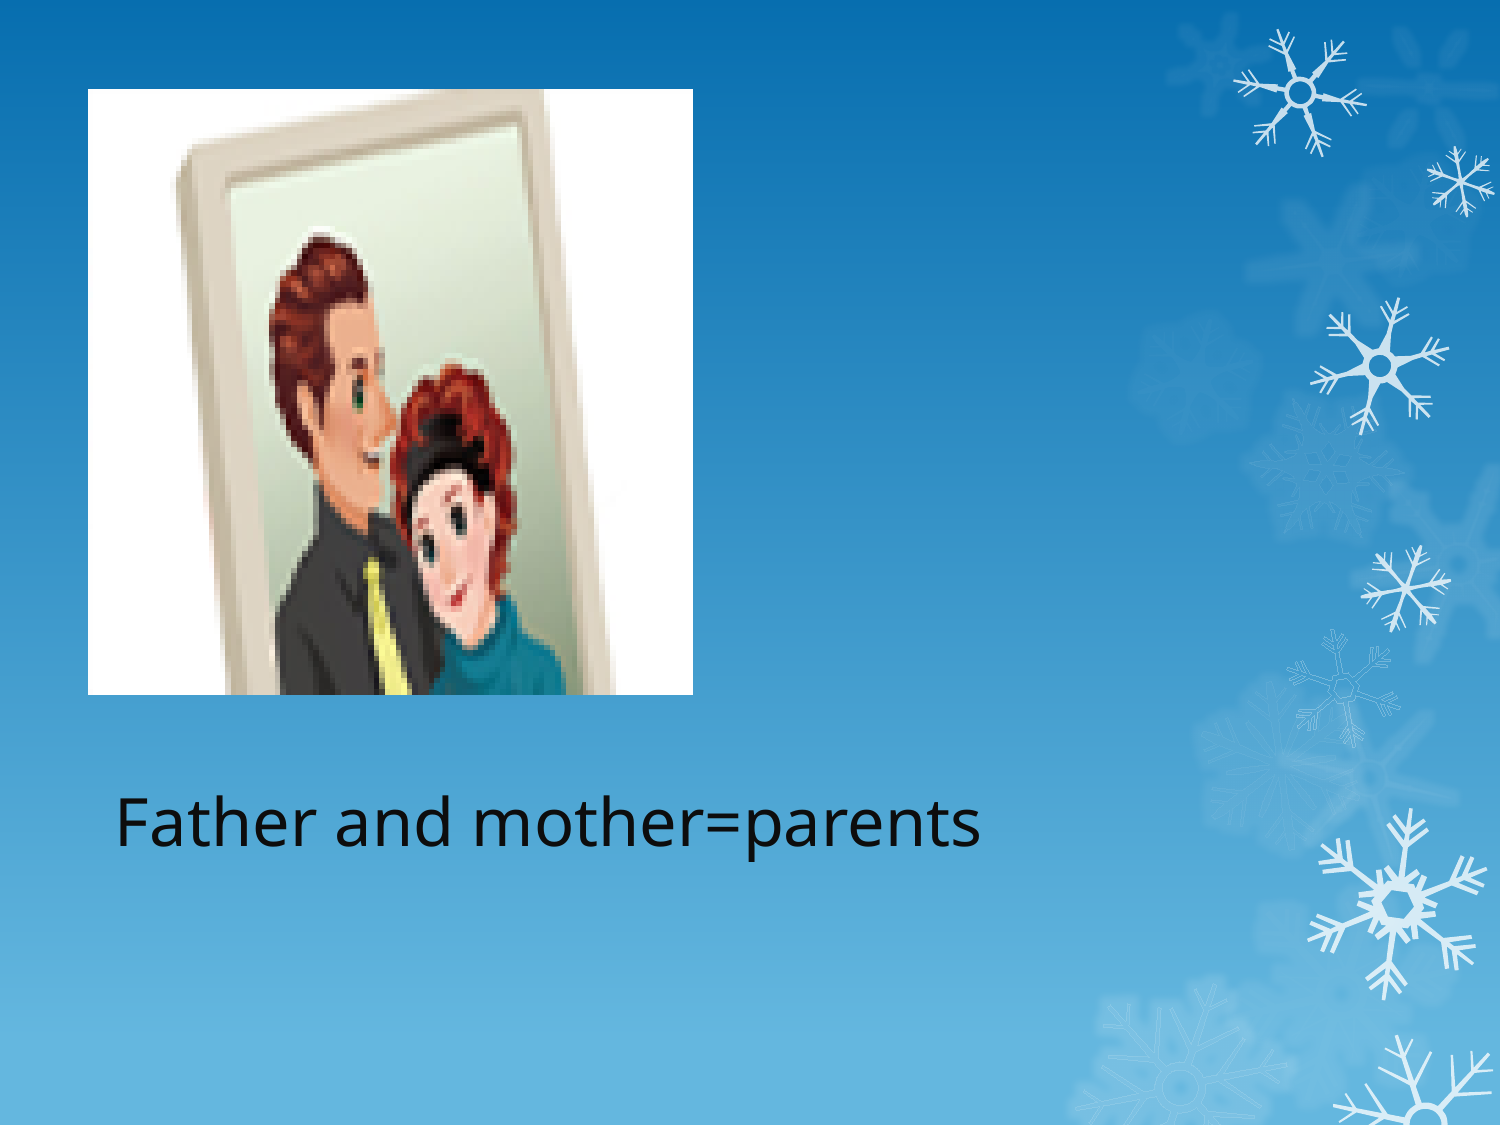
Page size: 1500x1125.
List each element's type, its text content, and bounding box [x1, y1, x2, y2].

text_box Father and mother=parents [100, 771, 1244, 867]
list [87, 89, 694, 695]
